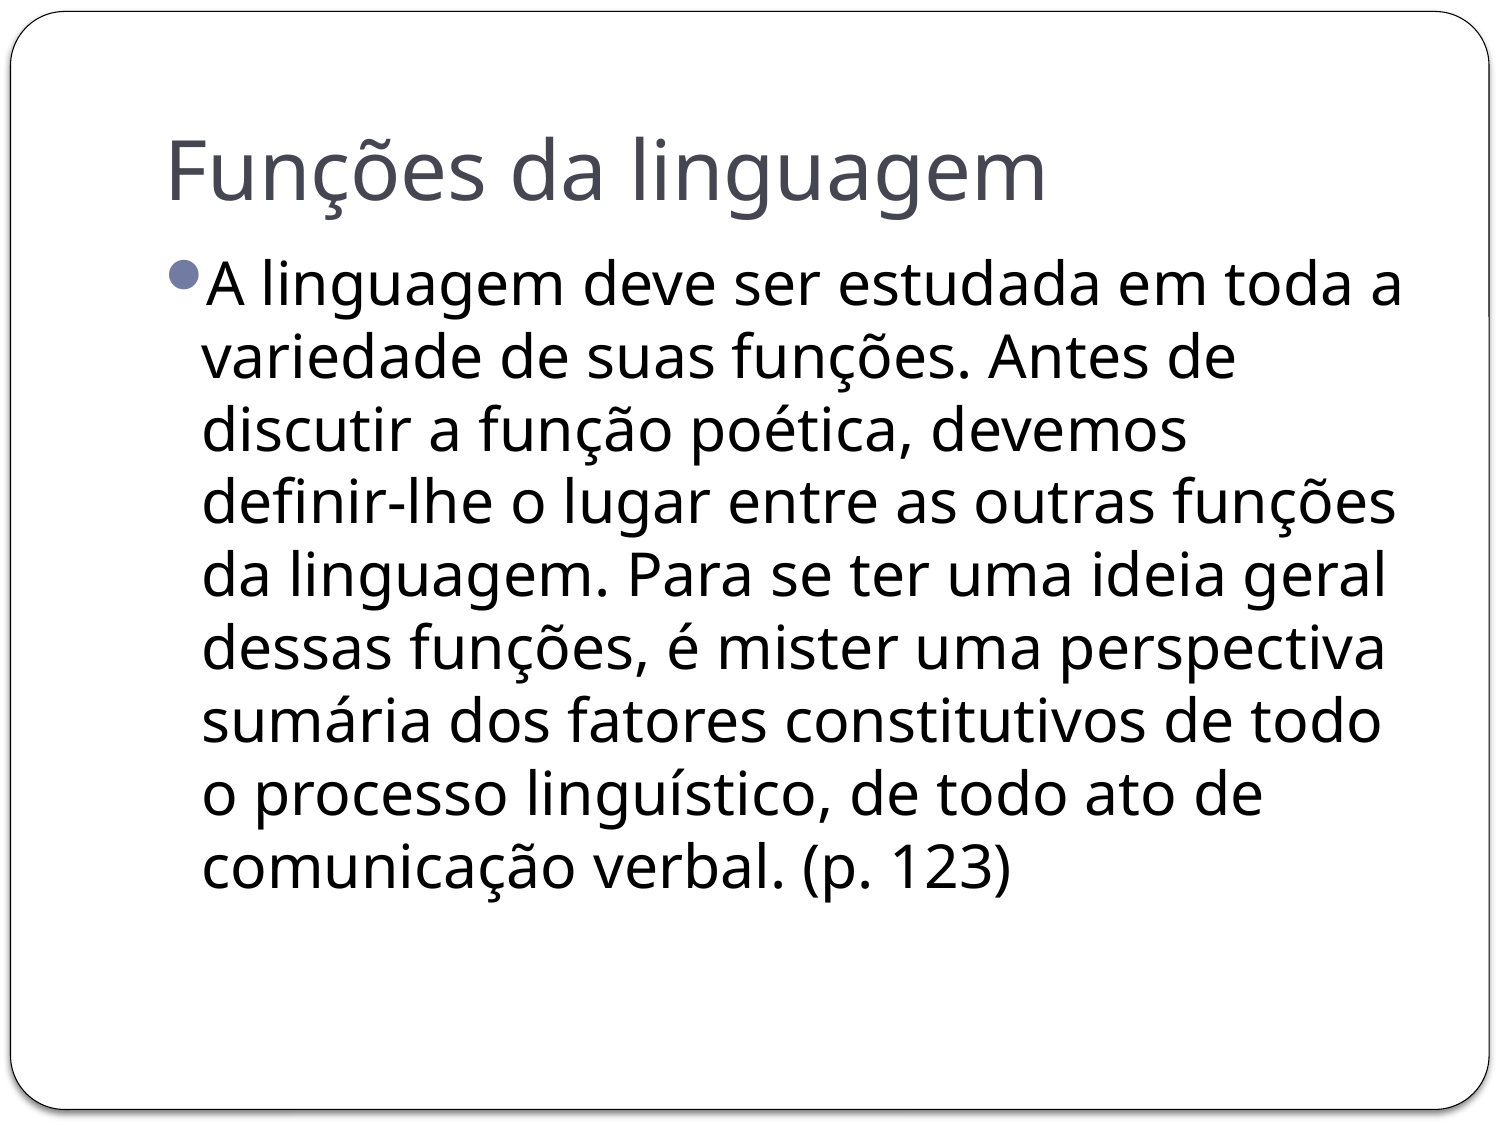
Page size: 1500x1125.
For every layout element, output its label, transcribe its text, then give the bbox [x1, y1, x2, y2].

list A linguagem deve ser estudada em toda a variedade de suas funções. Antes de discutir a função poética, devemos definir-lhe o lugar entre as outras funções da linguagem. Para se ter uma ideia geral dessas funções, é mister uma perspectiva sumária dos fatores constitutivos de todo o processo linguístico, de todo ato de comunicação verbal. (p. 123) [150, 237, 1425, 988]
title Funções da linguagem [150, 45, 1425, 233]
